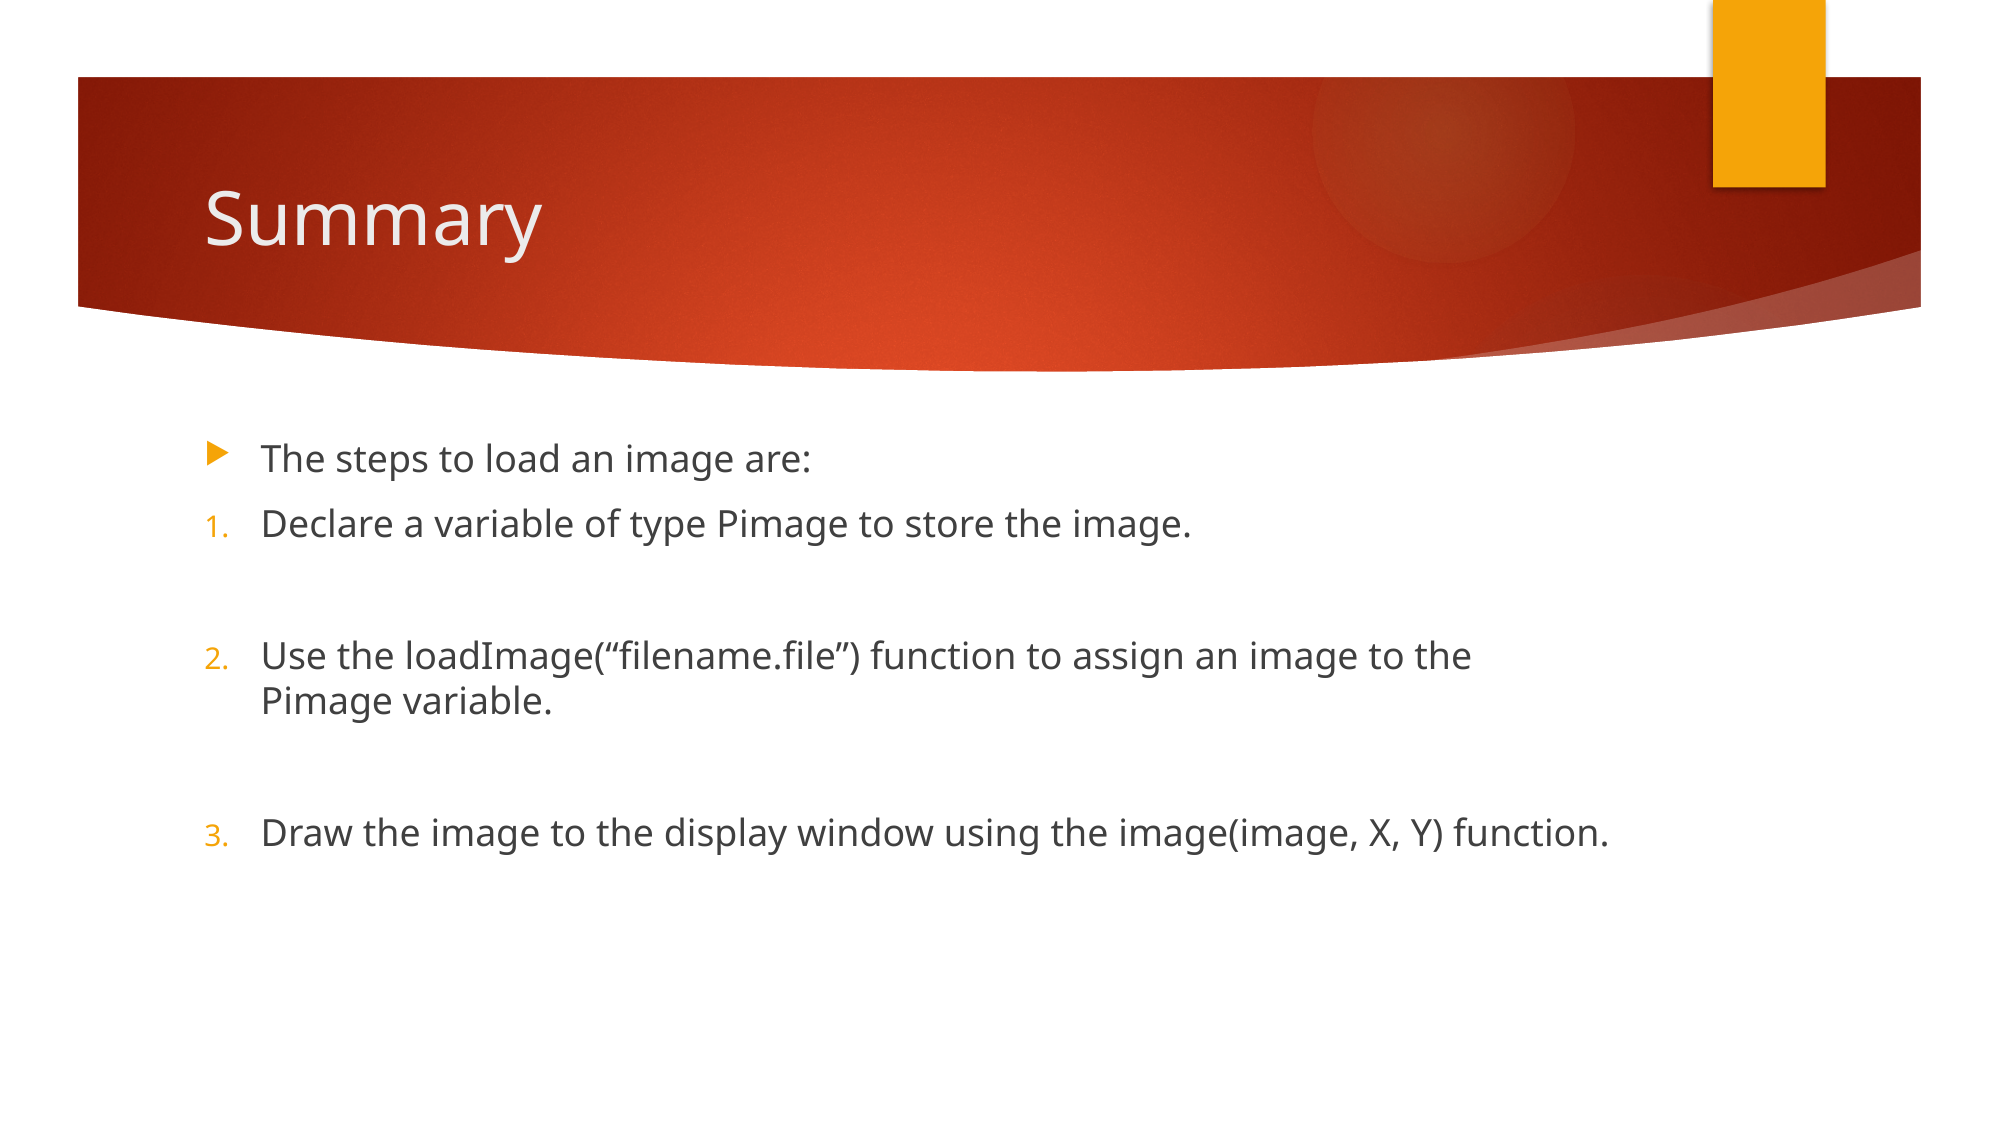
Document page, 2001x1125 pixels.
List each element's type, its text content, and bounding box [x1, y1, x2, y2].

list The steps to load an image are: Declare a variable of type Pimage to store the image. Use the loadImage(“filename.file”) function to assign an image to the Pimage variable. Draw the image to the display window using the image(image, X, Y) function. [189, 427, 1627, 988]
title Summary [189, 155, 1627, 275]
